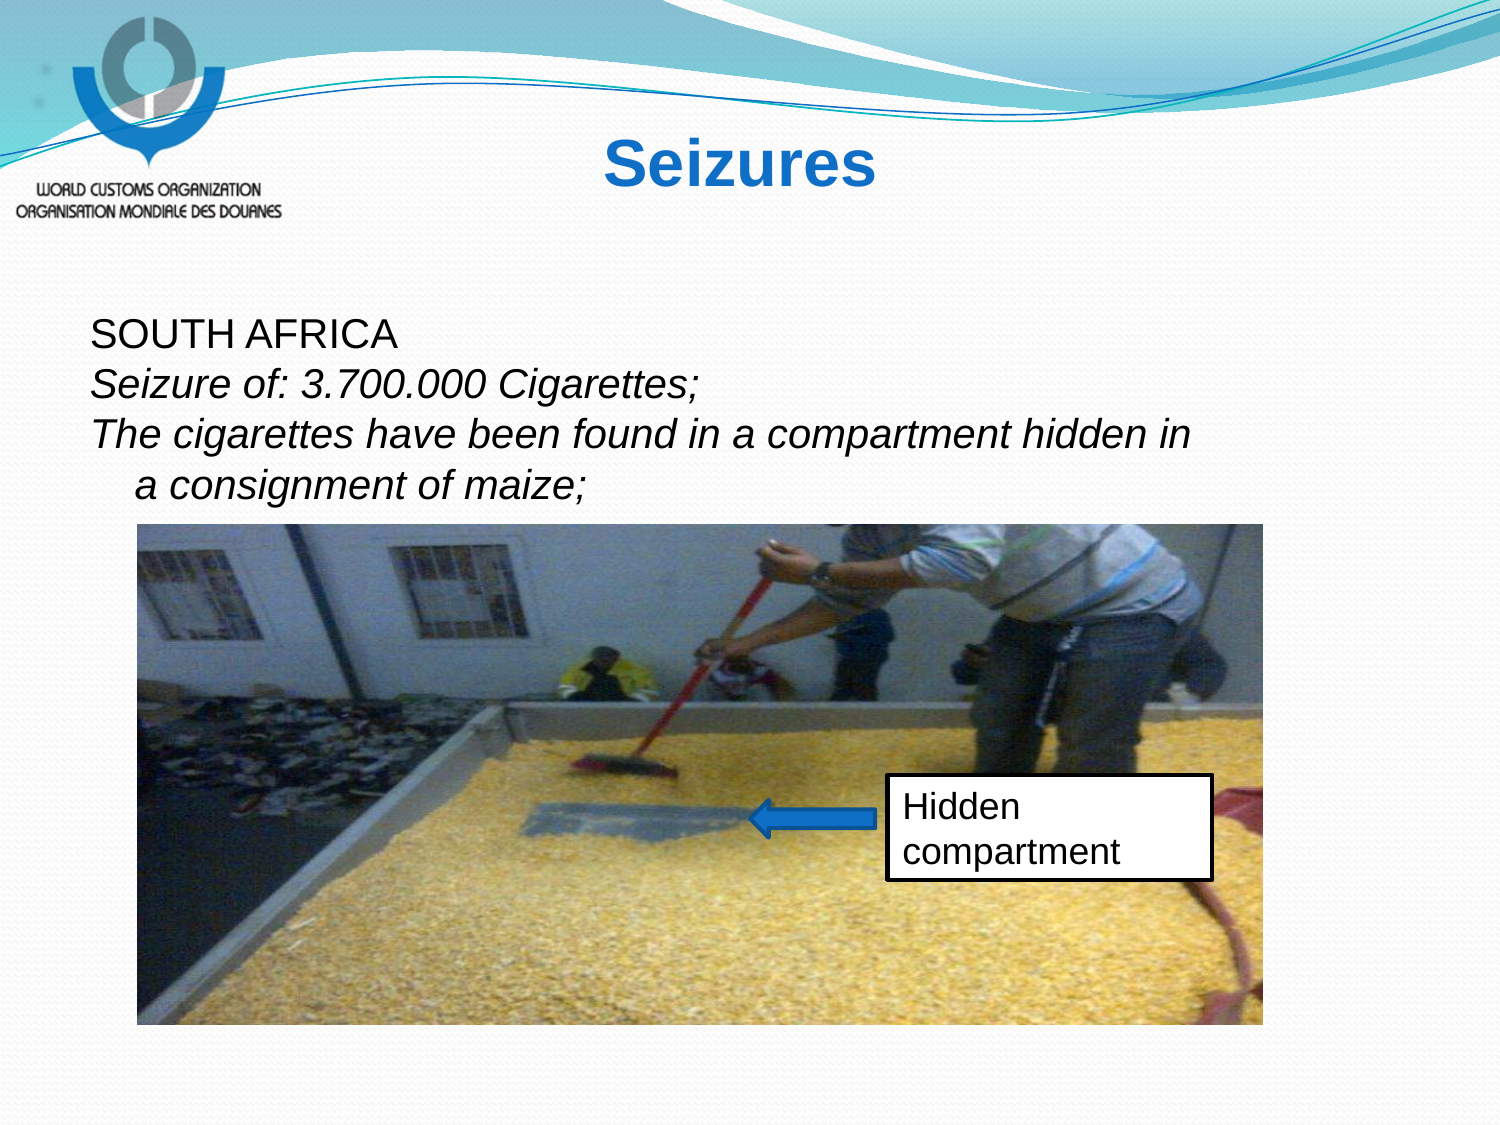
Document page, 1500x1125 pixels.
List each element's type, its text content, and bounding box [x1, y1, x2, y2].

picture [0, 0, 306, 244]
title Seizures [311, 115, 1426, 201]
text_box SOUTH AFRICA Seizure of: 3.700.000 Cigarettes; The cigarettes have been found in a compartment hidden in a consignment of maize; [75, 299, 1225, 515]
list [137, 524, 1263, 1026]
